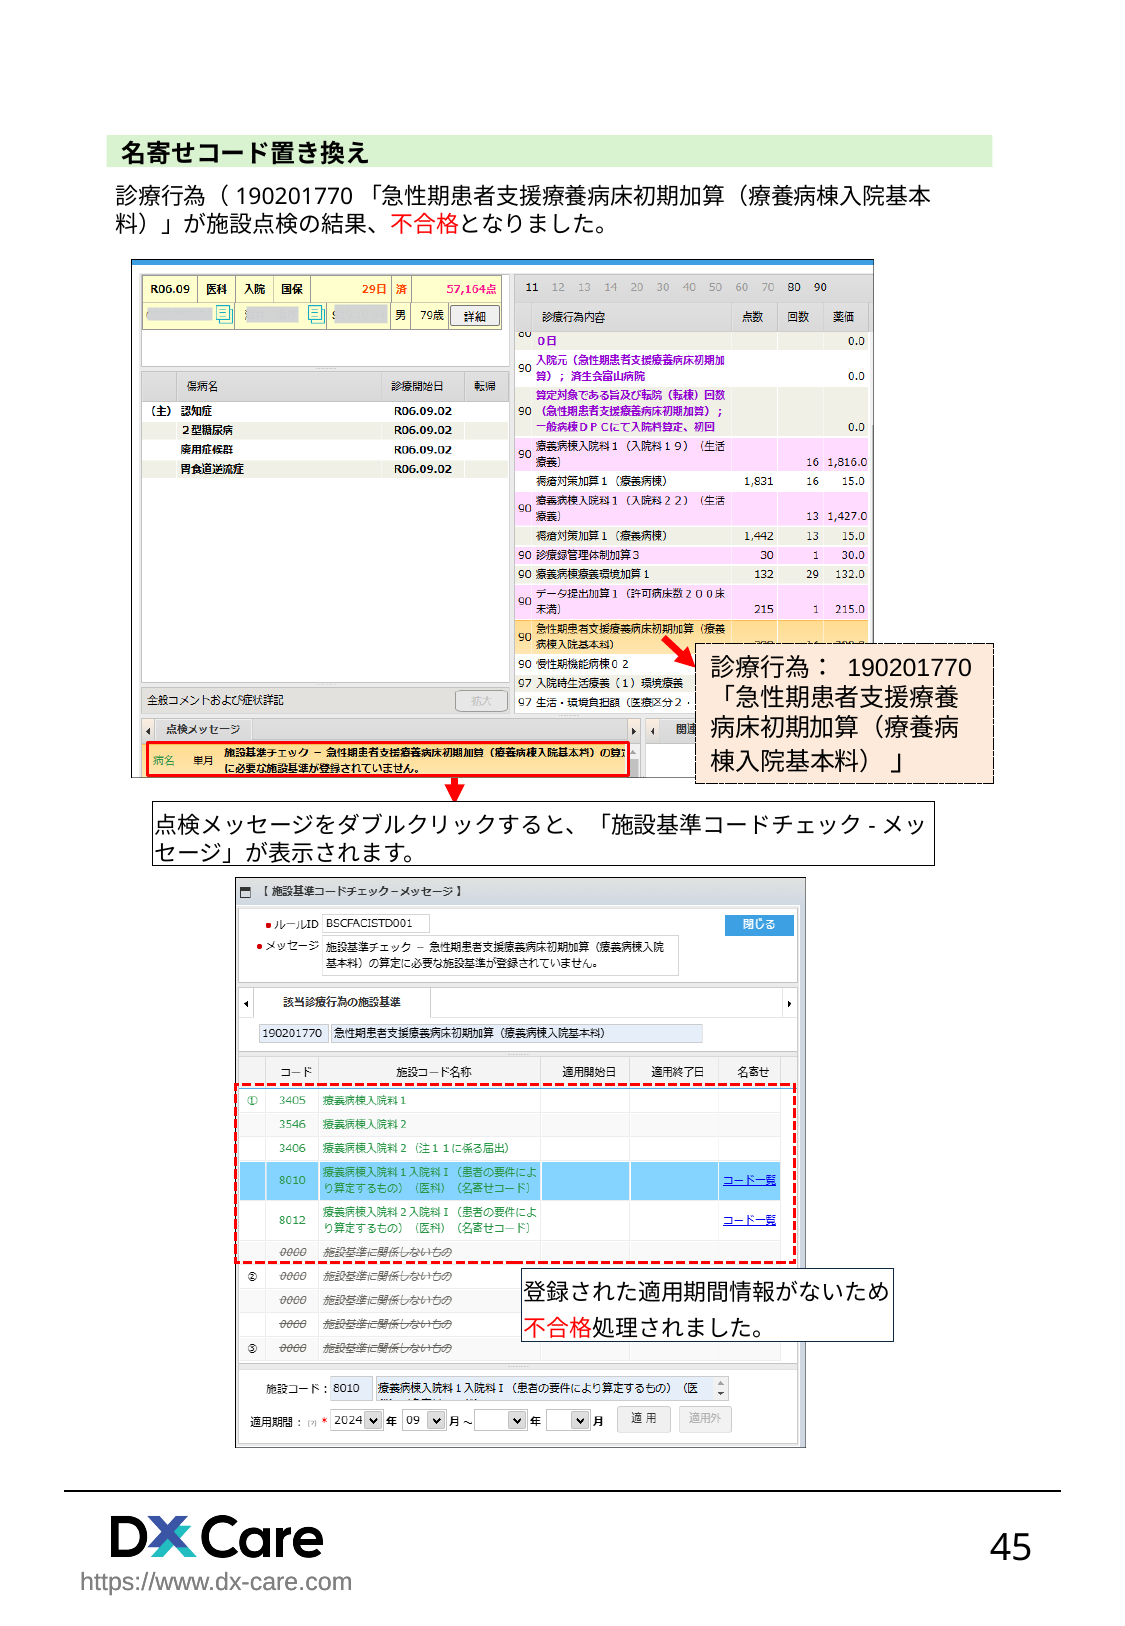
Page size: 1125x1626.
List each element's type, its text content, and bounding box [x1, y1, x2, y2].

text_box 点検メッセージをダブルクリックすると、「施設基準コードチェック-メッセージ」が表示されます。 [152, 801, 935, 866]
slide_number 91 [794, 1515, 1048, 1602]
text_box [130, 259, 995, 786]
text_box 登録された適用期間情報がないため 不合格処理されました。 [806, 1268, 894, 1342]
text_box 診療行為（190201770「急性期患者支援療養病床初期加算（療養病棟入院基本料）」が施設点検の結果、不合格となりました。 [113, 173, 995, 237]
picture [235, 876, 806, 1448]
text_box 名寄せコード置き換え [106, 135, 993, 168]
picture [111, 1515, 323, 1558]
